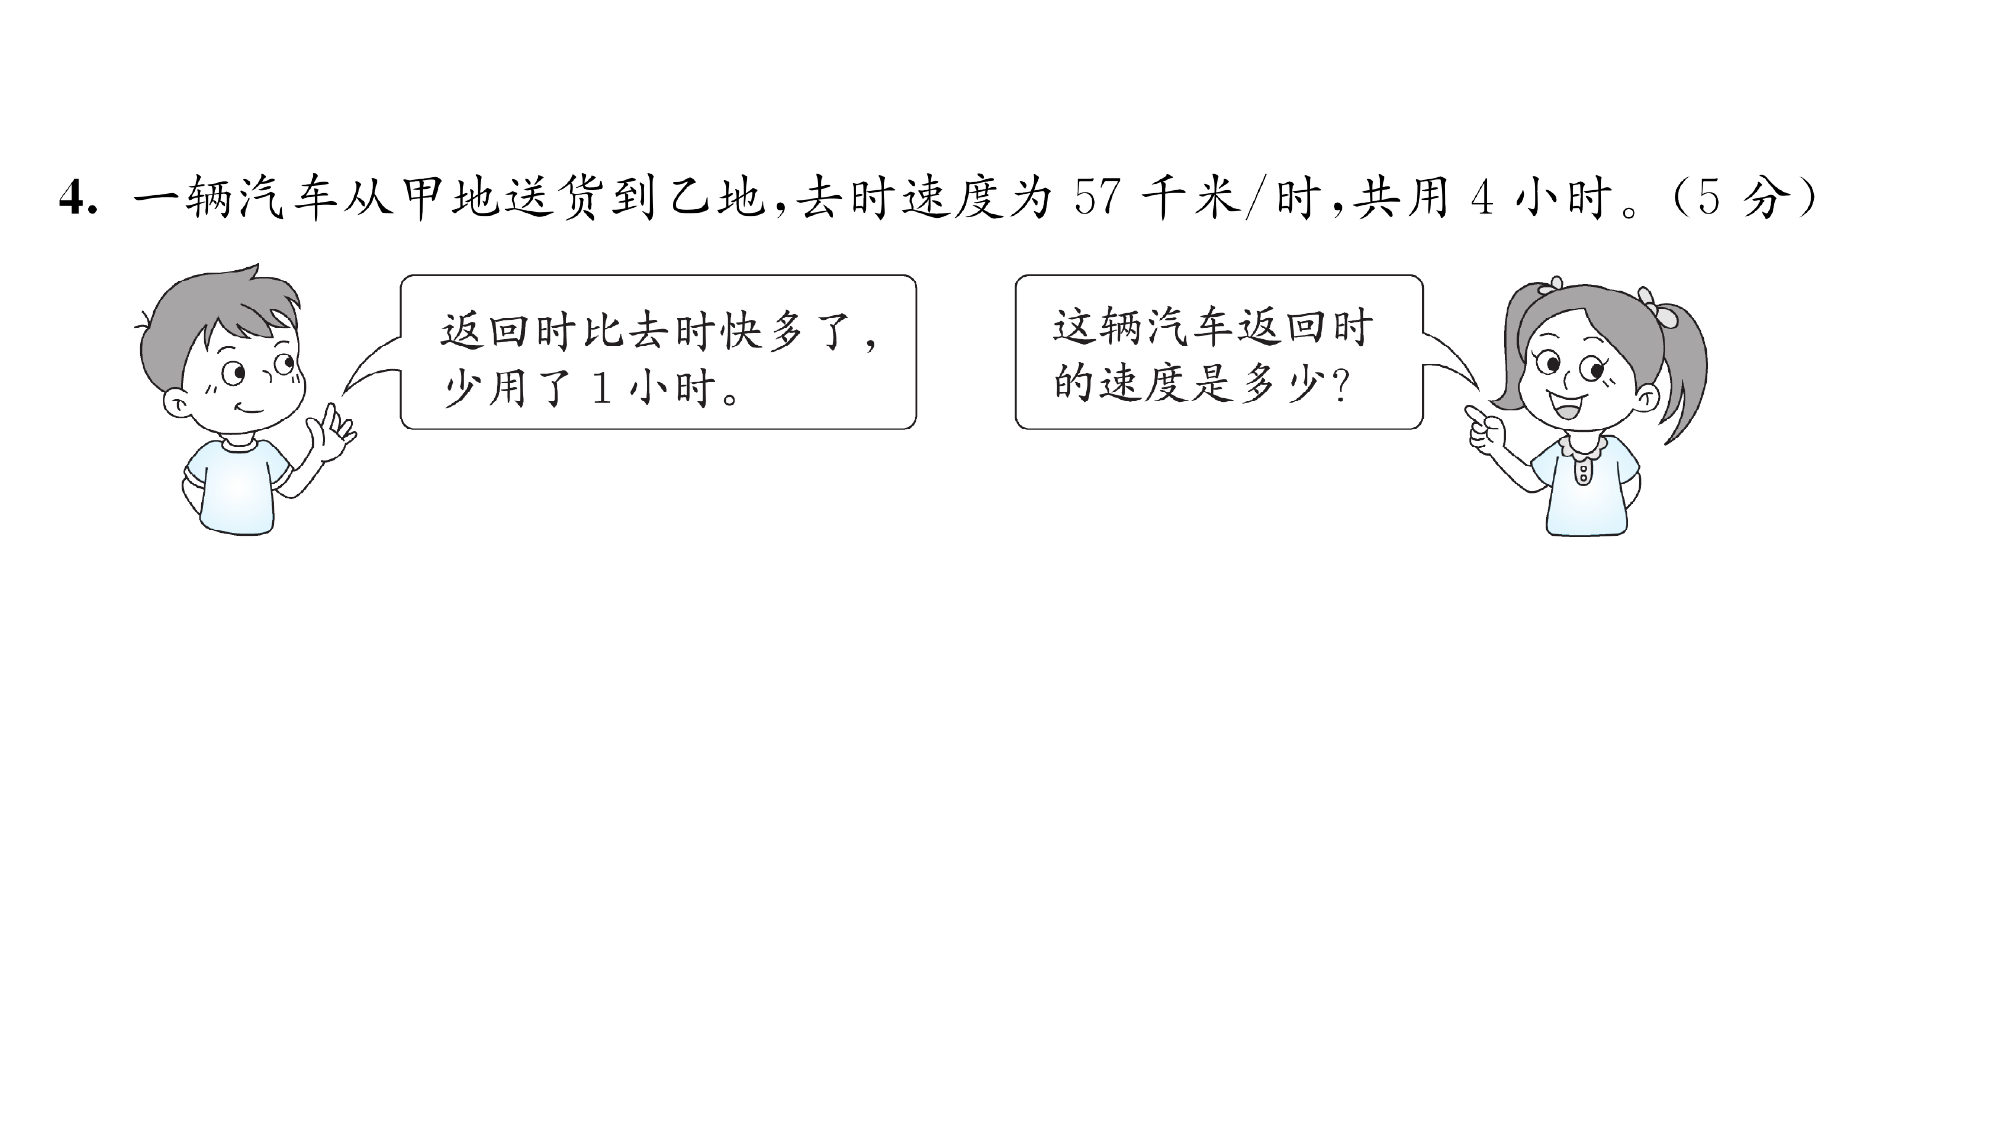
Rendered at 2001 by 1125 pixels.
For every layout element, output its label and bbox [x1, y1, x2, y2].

picture [54, 160, 1945, 731]
